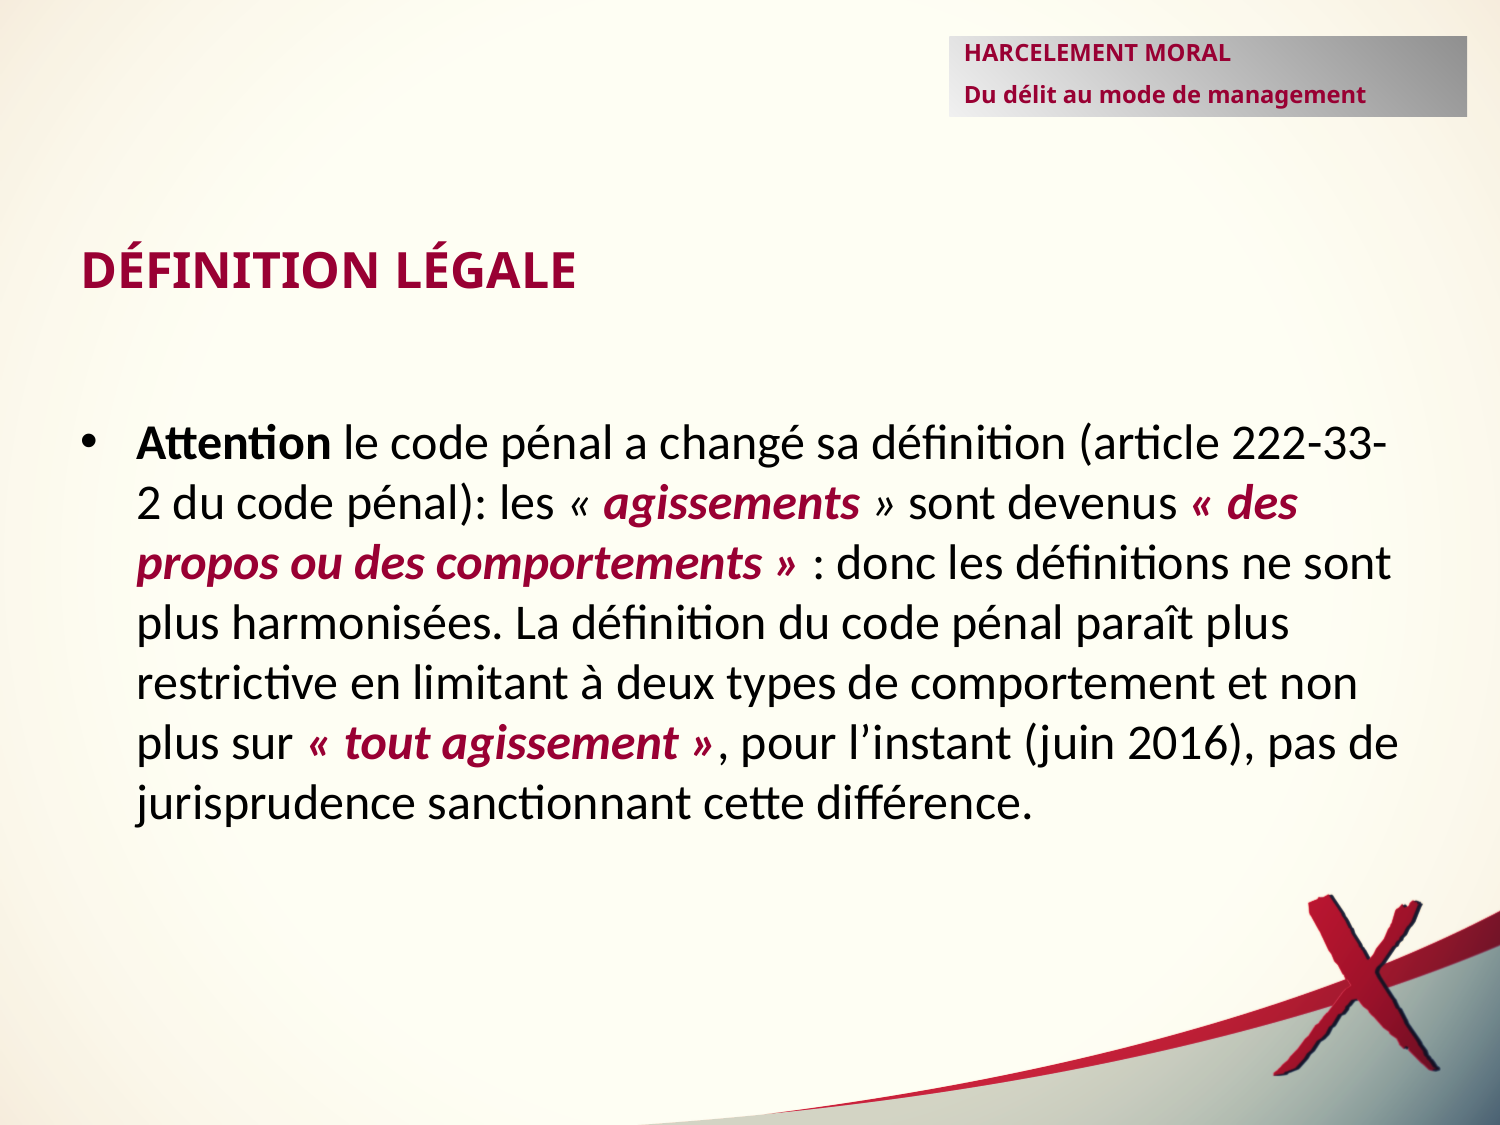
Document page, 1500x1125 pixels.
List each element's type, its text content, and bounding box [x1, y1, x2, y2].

text_box DÉFINITION LÉGALE [65, 202, 1406, 335]
text_box HARCELEMENT MORAL Du délit au mode de management [949, 36, 1468, 117]
picture [0, 0, 1500, 1125]
list Attention le code pénal a changé sa définition (article 222-33-2 du code pénal): les « agissements » sont devenus « des propos ou des comportements » : donc les définitions ne sont plus harmonisées. La définition du code pénal paraît plus restrictive en limitant à deux types de comportement et non plus sur « tout agissement », pour l’instant (juin 2016), pas de jurisprudence sanctionnant cette différence. [65, 402, 1416, 909]
